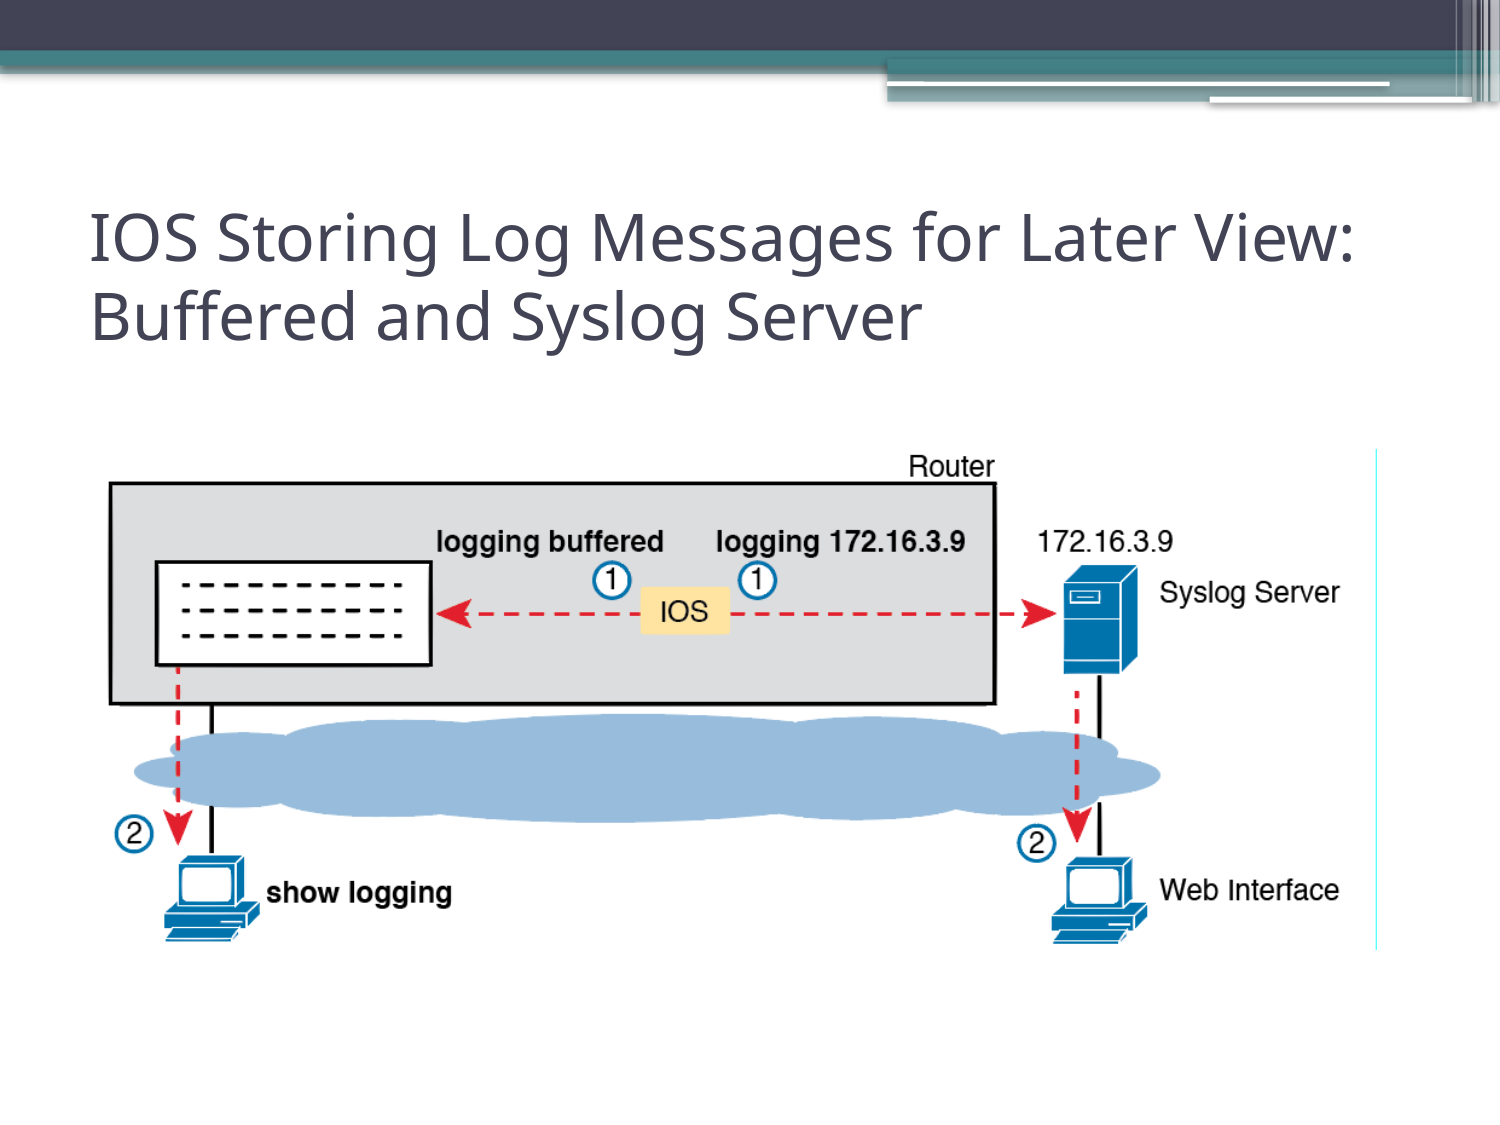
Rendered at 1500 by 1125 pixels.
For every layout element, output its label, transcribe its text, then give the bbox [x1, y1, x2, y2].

title IOS Storing Log Messages for Later View: Buffered and Syslog Server [75, 187, 1425, 363]
picture [74, 449, 1378, 951]
